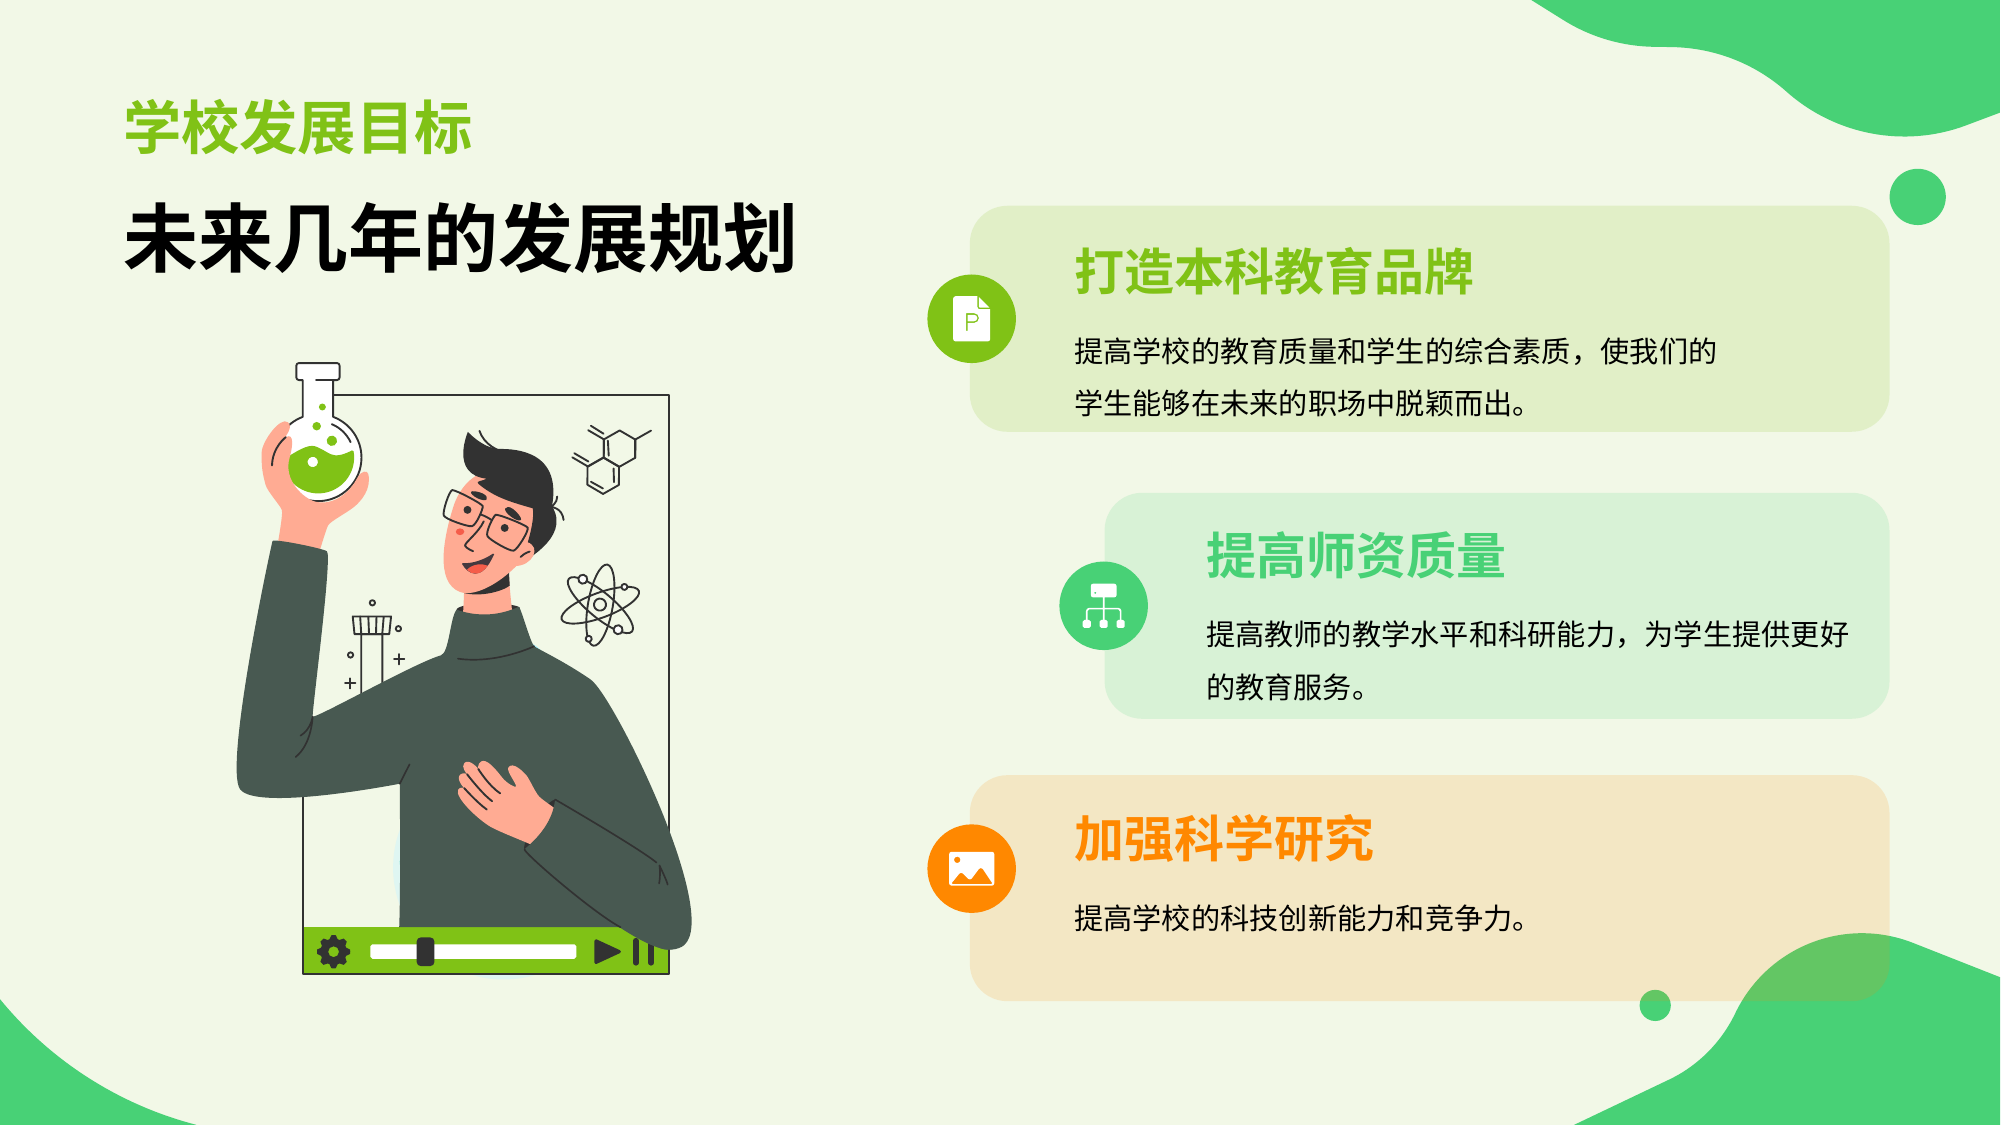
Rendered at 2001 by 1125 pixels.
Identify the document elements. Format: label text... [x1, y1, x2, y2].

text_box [108, 183, 1890, 1004]
title 学校发展目标 [108, 0, 1890, 169]
